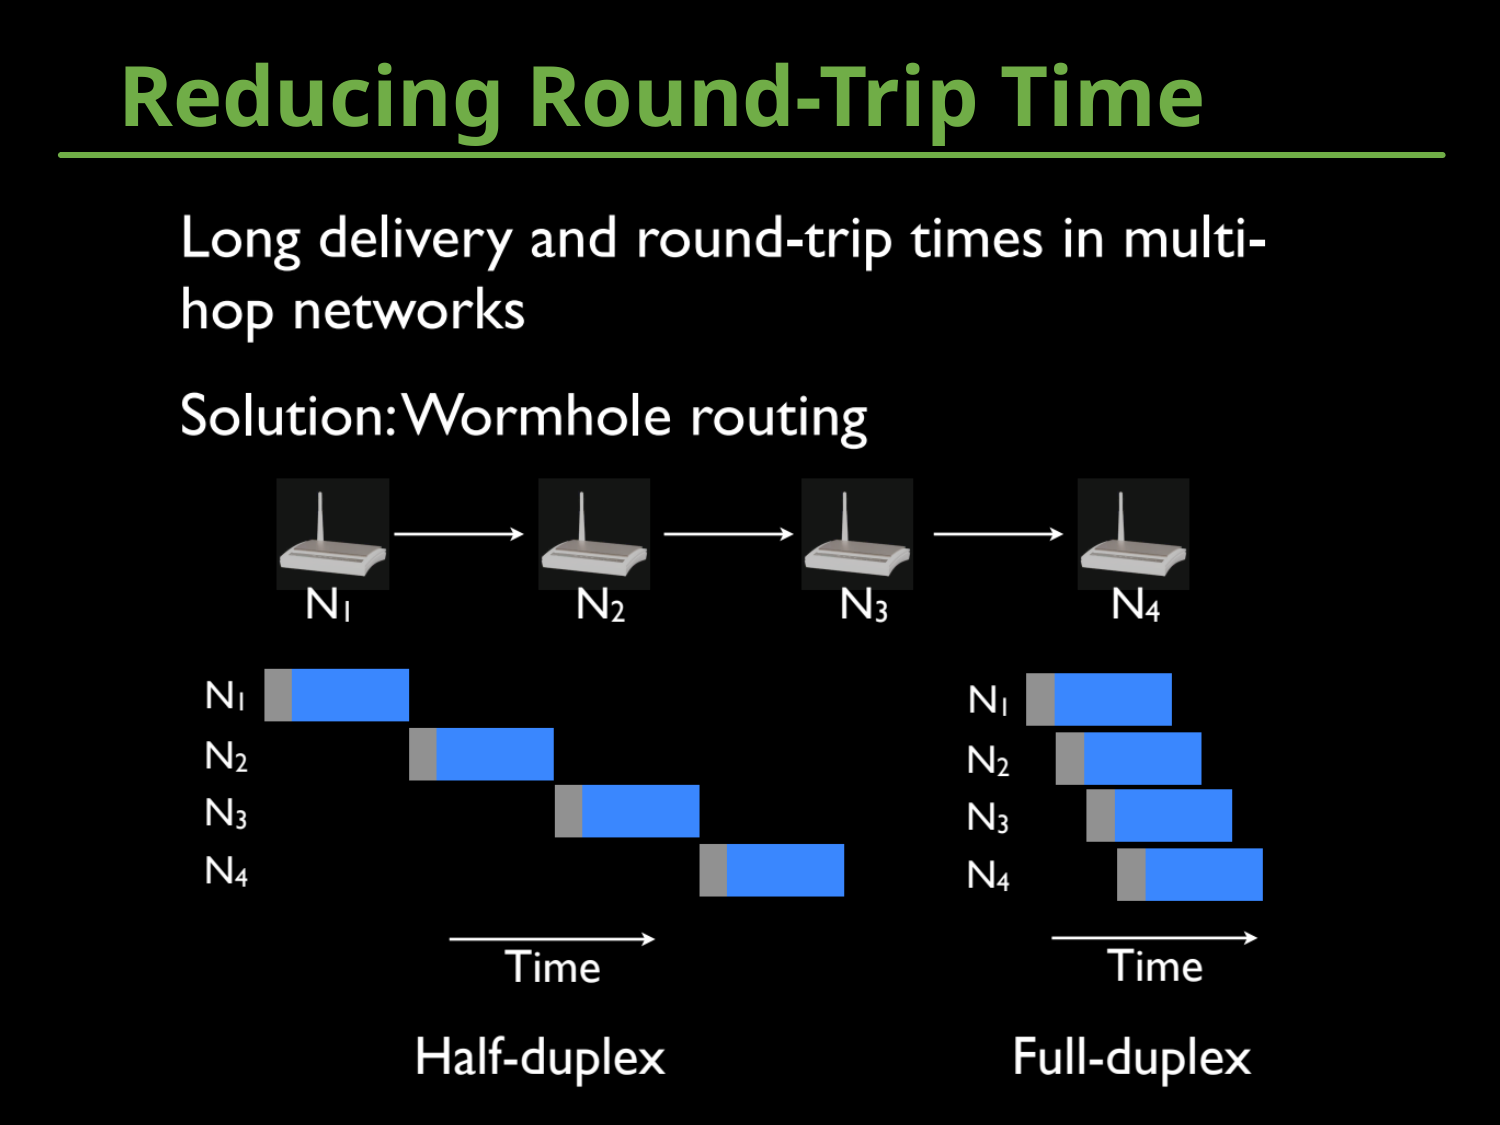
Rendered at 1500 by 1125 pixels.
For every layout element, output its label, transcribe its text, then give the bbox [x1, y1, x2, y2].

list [126, 165, 1397, 1114]
title Reducing Round-Trip Time [103, 43, 1397, 156]
